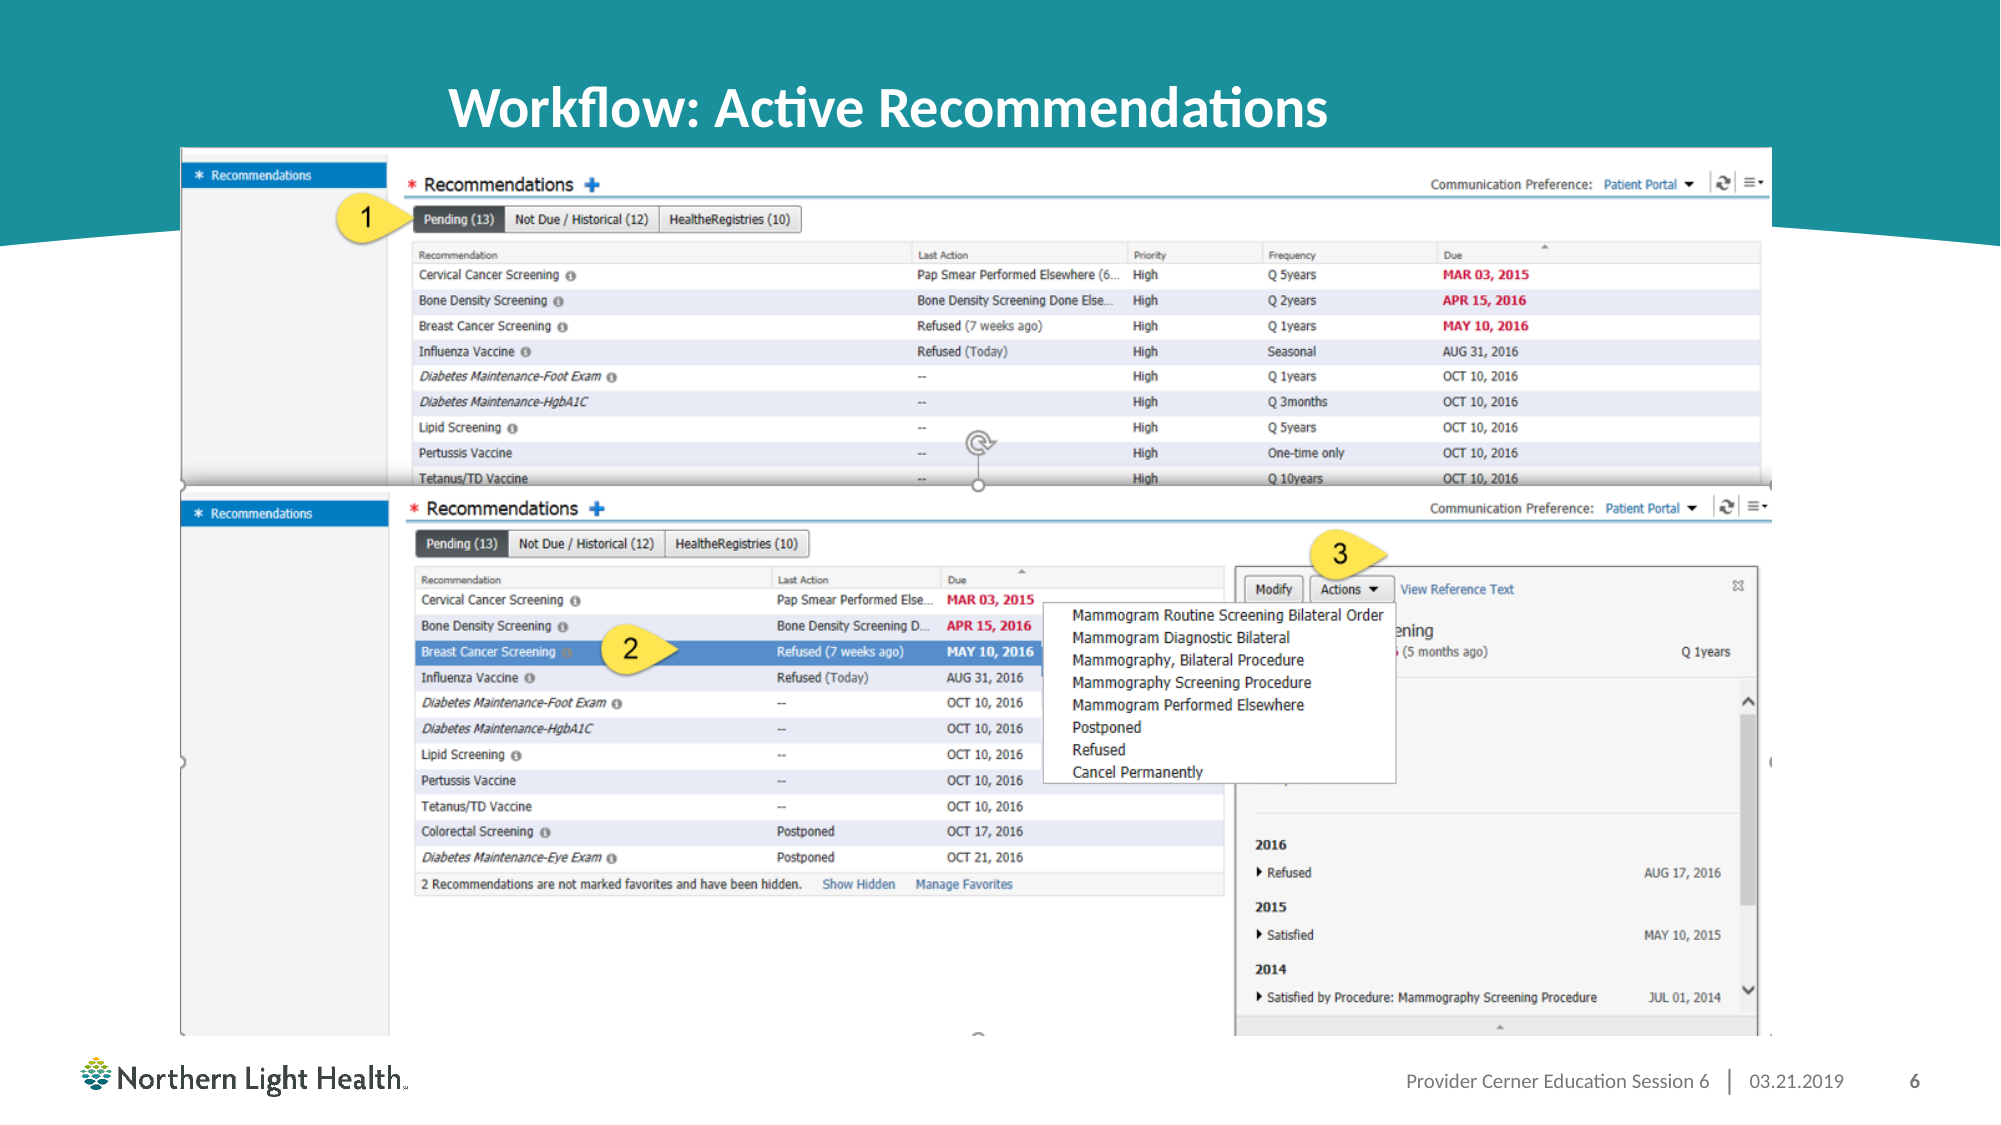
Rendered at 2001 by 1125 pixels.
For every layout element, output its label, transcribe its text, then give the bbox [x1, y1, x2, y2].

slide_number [1749, 1063, 1854, 1094]
slide_number 6 [1854, 1063, 1921, 1094]
picture [0, 0, 2001, 1125]
footer Provider Cerner Education Session 6 [920, 1063, 1710, 1094]
title Workflow: Active Recommendations [81, 0, 1710, 218]
